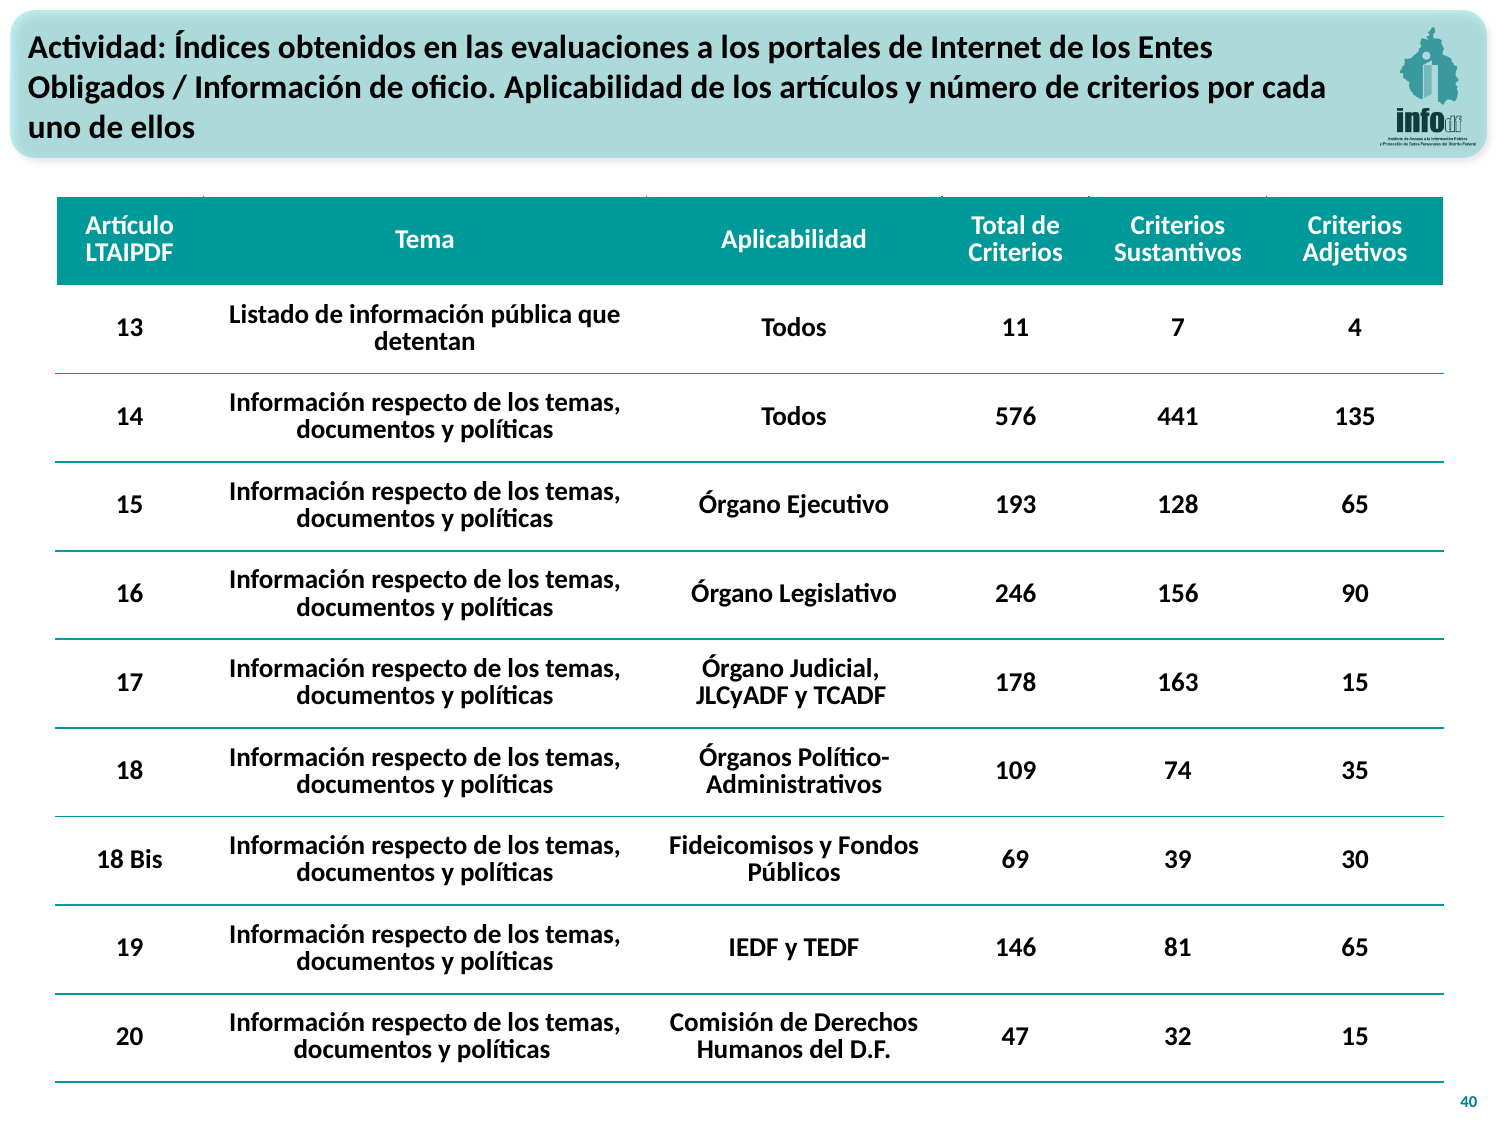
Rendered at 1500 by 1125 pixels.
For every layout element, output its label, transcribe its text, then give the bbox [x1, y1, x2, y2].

table_cell 11 [942, 285, 1089, 373]
table_cell Información respecto de los temas, documentos y políticas [204, 729, 646, 816]
table_cell Información respecto de los temas, documentos y políticas [204, 374, 646, 461]
table_cell 15 [57, 463, 204, 550]
table_cell Órgano Judicial, JLCyADF y TCADF [646, 640, 942, 727]
table_header Tema [204, 197, 646, 285]
table_cell 135 [1266, 374, 1443, 461]
table_cell 15 [1266, 995, 1443, 1081]
table_cell 128 [1089, 463, 1266, 550]
table_cell 19 [57, 906, 204, 993]
table_cell 576 [942, 374, 1089, 461]
table_cell 65 [1266, 906, 1443, 993]
table_cell 246 [942, 552, 1089, 638]
table_header Criterios Adjetivos [1267, 197, 1443, 285]
table_cell IEDF y TEDF [646, 906, 942, 993]
table_cell Información respecto de los temas, documentos y políticas [204, 906, 646, 993]
table_cell Todos [646, 374, 942, 461]
table_cell 7 [1089, 285, 1266, 373]
table_cell 30 [1266, 817, 1443, 904]
table_cell 32 [1089, 995, 1266, 1081]
table_cell 163 [1089, 640, 1266, 727]
table_cell 90 [1266, 552, 1443, 638]
table_header Artículo LTAIPDF [57, 197, 203, 285]
table_cell 146 [942, 906, 1089, 993]
table_cell Información respecto de los temas, documentos y políticas [204, 817, 646, 904]
table_cell 156 [1089, 552, 1266, 638]
table_cell Todos [646, 285, 942, 373]
table_cell 178 [942, 640, 1089, 727]
table_cell Información respecto de los temas, documentos y políticas [204, 640, 646, 727]
table_cell Órgano Legislativo [646, 552, 942, 638]
table_header Aplicabilidad [647, 197, 941, 285]
table_cell 65 [1266, 463, 1443, 550]
table_cell 18 Bis [57, 817, 204, 904]
table_cell 13 [57, 285, 204, 373]
table_cell Fideicomisos y Fondos Públicos [646, 817, 942, 904]
table_cell 441 [1089, 374, 1266, 461]
table_cell Información respecto de los temas, documentos y políticas [204, 552, 646, 638]
table_cell Órganos Político-Administrativos [646, 729, 942, 816]
slide_number 40 [1432, 1058, 1493, 1119]
table_cell 47 [942, 995, 1089, 1081]
table_cell 193 [942, 463, 1089, 550]
table_cell 69 [942, 817, 1089, 904]
table_cell 109 [942, 729, 1089, 816]
table_cell Órgano Ejecutivo [646, 463, 942, 550]
table_header Total de Criterios [943, 197, 1088, 285]
table_cell 16 [57, 552, 204, 638]
table_cell 81 [1089, 906, 1266, 993]
picture [1377, 24, 1480, 146]
table_cell 20 [57, 995, 204, 1081]
table_cell Comisión de Derechos Humanos del D.F. [646, 995, 942, 1081]
table_cell 14 [57, 374, 204, 461]
table_cell 74 [1089, 729, 1266, 816]
table_cell 4 [1266, 285, 1443, 373]
text_box Actividad: Índices obtenidos en las evaluaciones a los portales de Internet de los Entes Obligados / Información de oficio. Aplicabilidad de los artículos y número de criterios por cada uno de ellos [13, 13, 1353, 156]
table_cell 17 [57, 640, 204, 727]
table_cell 35 [1266, 729, 1443, 816]
table_cell 39 [1089, 817, 1266, 904]
table_cell Información respecto de los temas, documentos y políticas [204, 995, 646, 1081]
table_header Criterios Sustantivos [1090, 197, 1266, 285]
table_cell 18 [57, 729, 204, 816]
table_cell 15 [1266, 640, 1443, 727]
table_cell Listado de información pública que detentan [204, 285, 646, 373]
table_cell Información respecto de los temas, documentos y políticas [204, 463, 646, 550]
